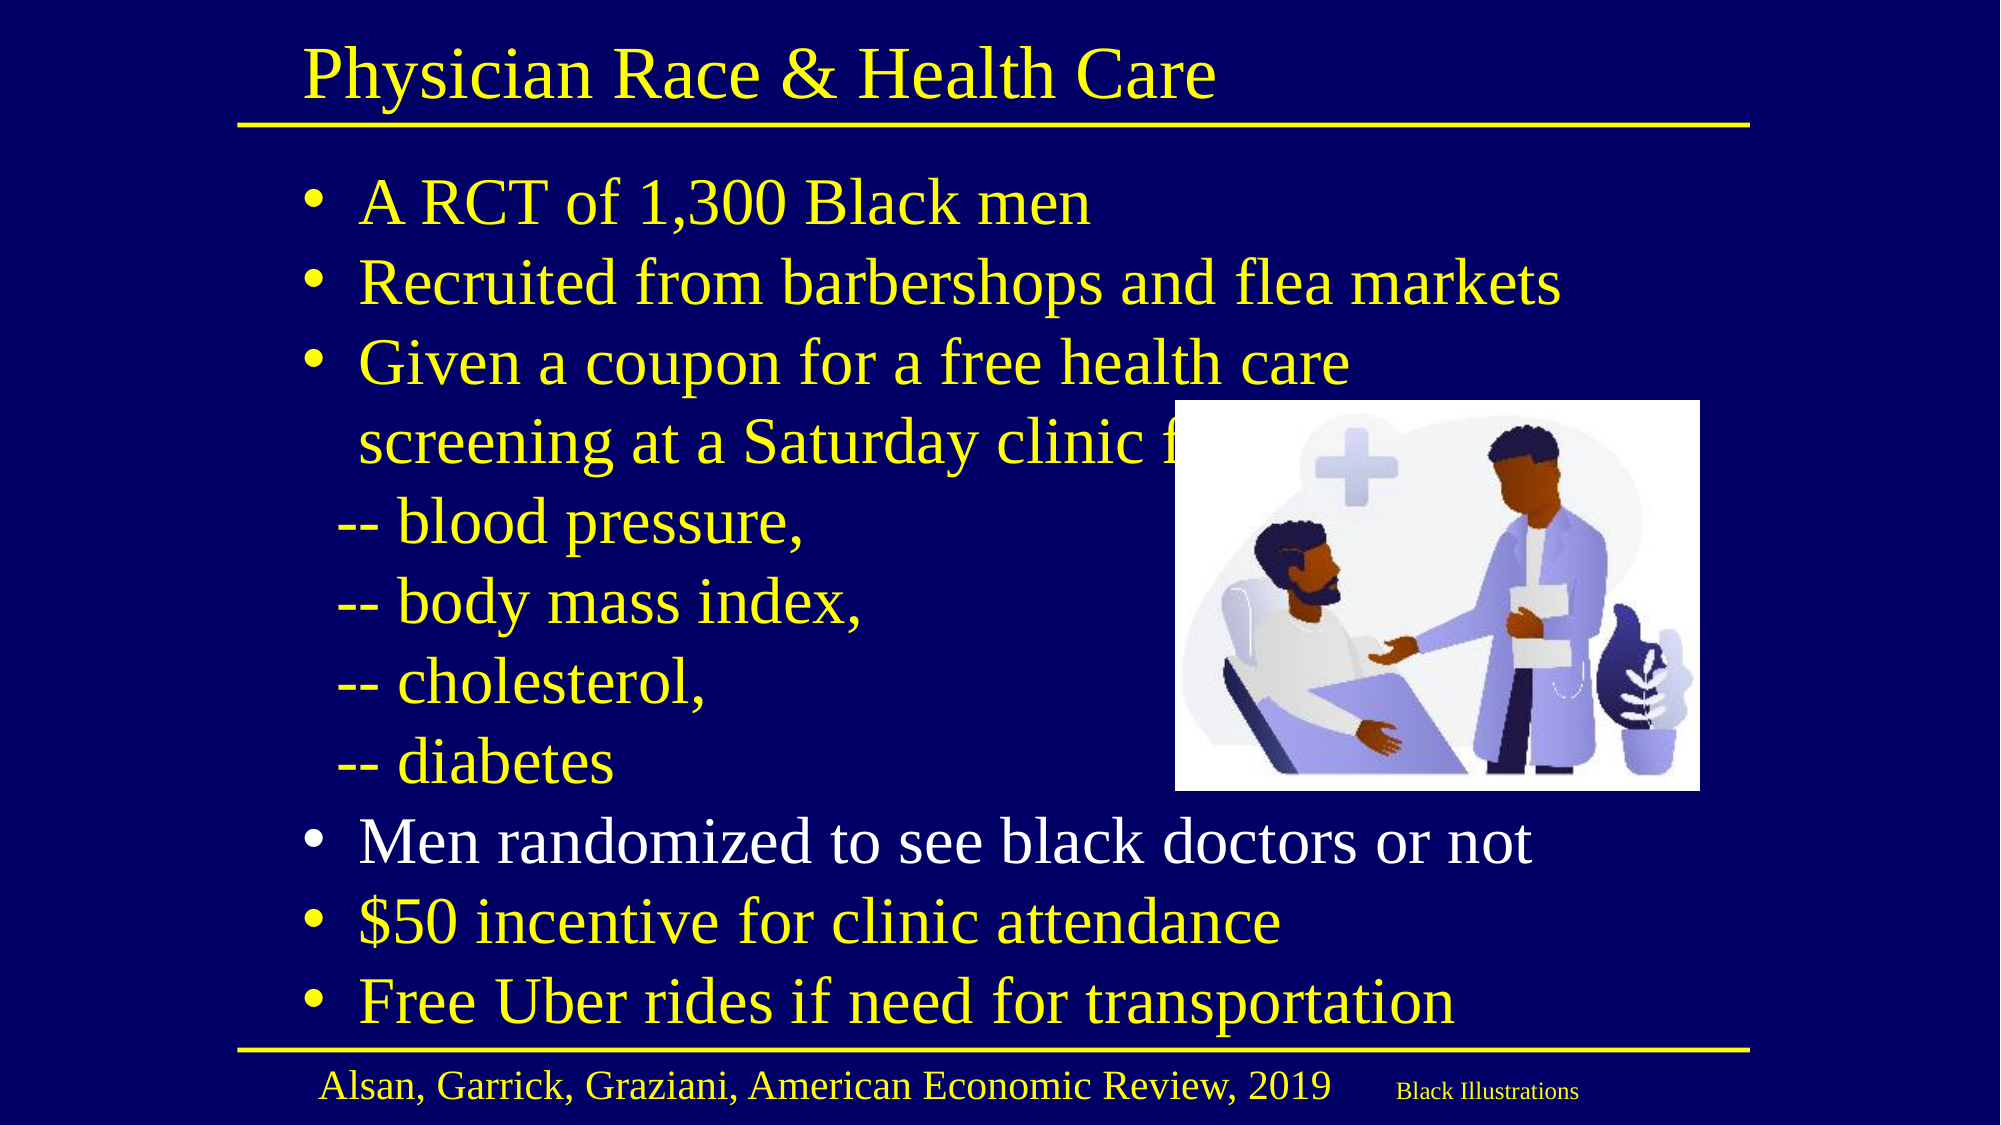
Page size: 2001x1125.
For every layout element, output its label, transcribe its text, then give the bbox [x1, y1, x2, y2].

list A RCT of 1,300 Black men Recruited from barbershops and flea markets Given a coupon for a free health care screening at a Saturday clinic for -- blood pressure, -- body mass index, -- cholesterol, -- diabetes Men randomized to see black doctors or not $50 incentive for clinic attendance Free Uber rides if need for transportation [287, 149, 1638, 1035]
title Physician Race & Health Care [287, 37, 1638, 149]
text_box Alsan, Garrick, Graziani, American Economic Review, 2019 Black Illustrations [303, 1051, 1685, 1115]
picture [1174, 400, 1701, 791]
